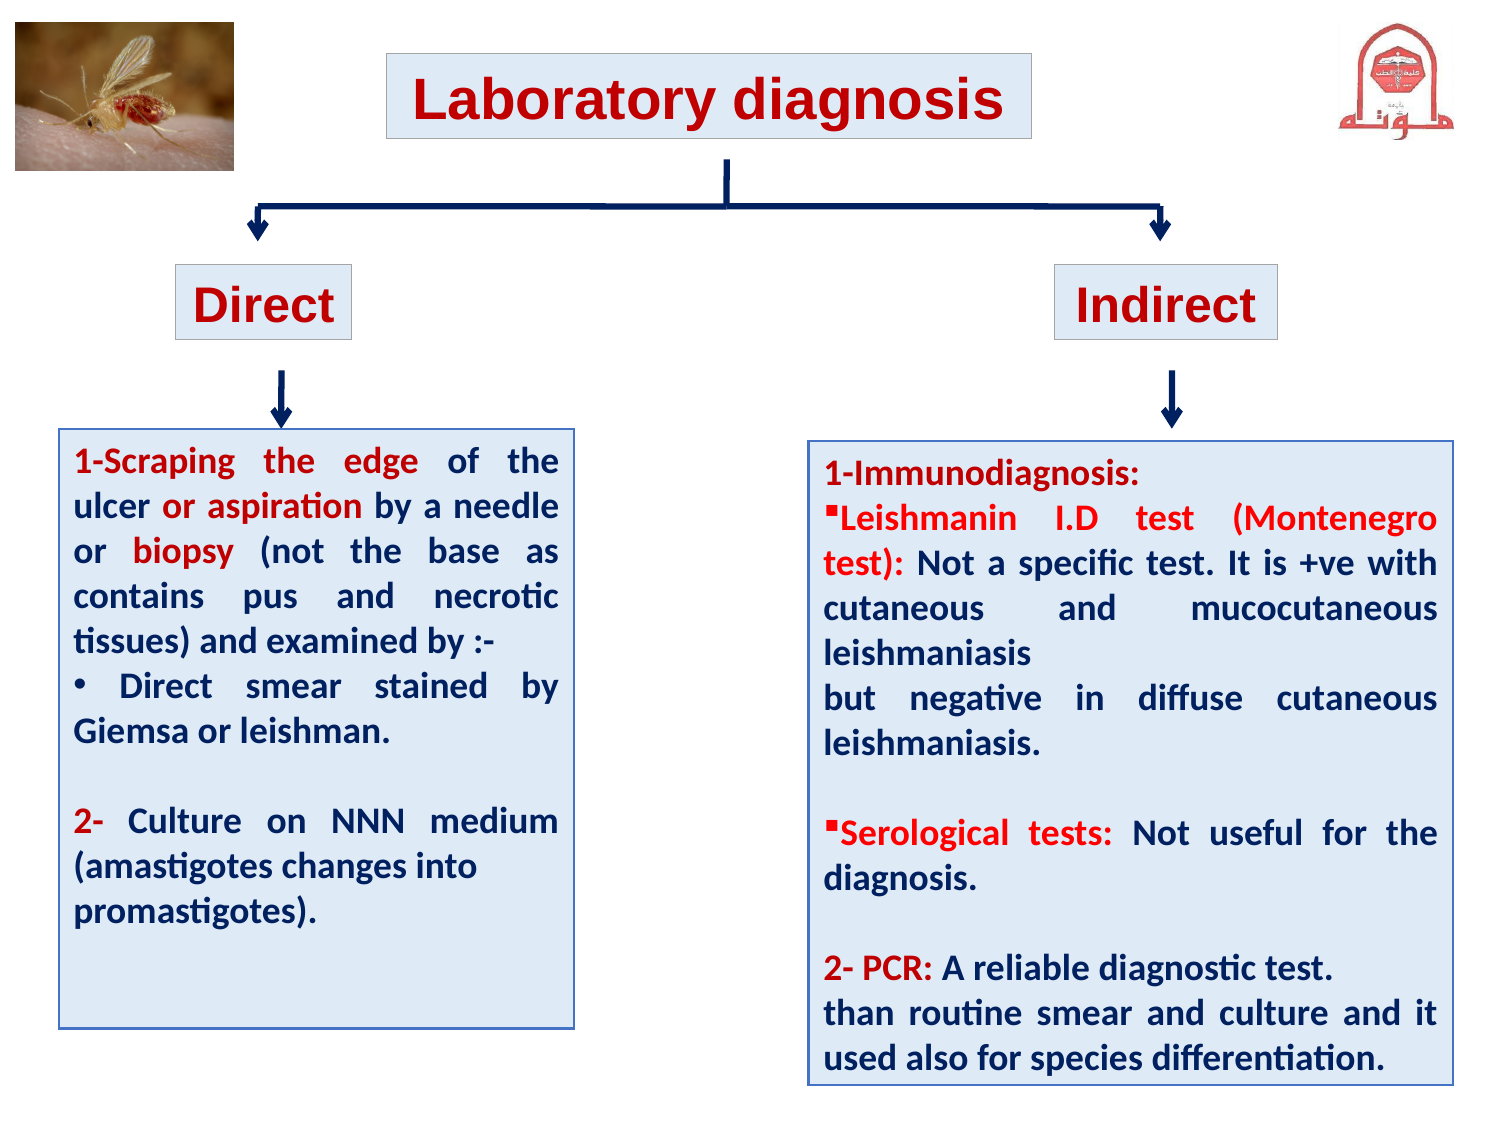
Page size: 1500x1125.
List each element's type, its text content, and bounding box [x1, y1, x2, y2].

text_box 1-Immunodiagnosis: Leishmanin I.D test (Montenegro test): Not a specific test. It is +ve with cutaneous and mucocutaneous leishmaniasis but negative in diffuse cutaneous leishmaniasis. Serological tests: Not useful for the diagnosis. 2- PCR: A reliable diagnostic test. than routine smear and culture and it used also for species differentiation. [807, 440, 1454, 1086]
text_box 1-Scraping the edge of the ulcer or aspiration by a needle or biopsy (not the base as contains pus and necrotic tissues) and examined by :- Direct smear stained by Giemsa or leishman. 2- Culture on NNN medium (amastigotes changes into promastigotes). [58, 428, 575, 1030]
picture [15, 22, 234, 171]
text_box Direct [175, 264, 352, 340]
picture [1337, 22, 1454, 140]
text_box Indirect [1054, 264, 1278, 340]
text_box Laboratory diagnosis [386, 53, 1032, 139]
